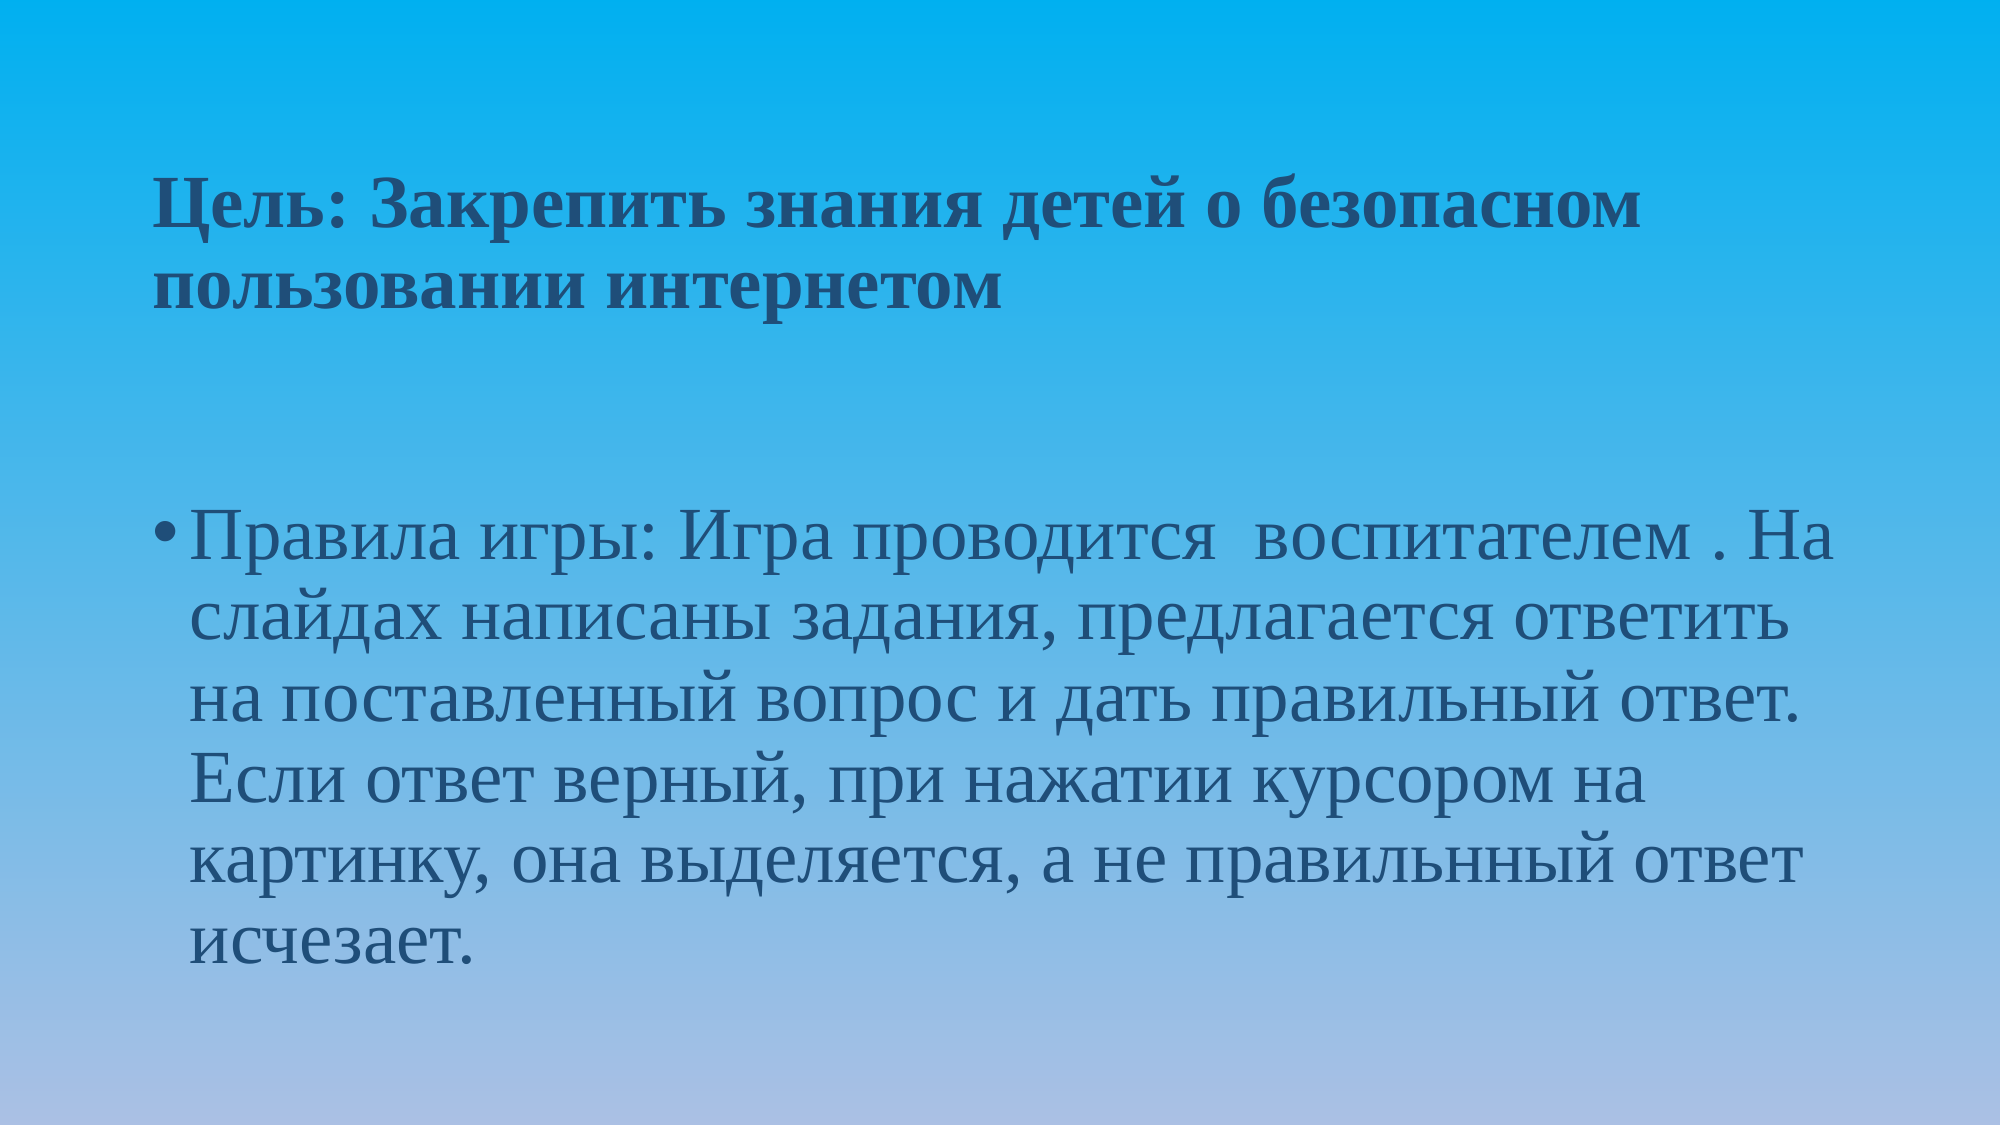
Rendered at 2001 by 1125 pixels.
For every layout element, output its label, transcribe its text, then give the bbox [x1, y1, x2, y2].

list Правила игры: Игра проводится воспитателем . На слайдах написаны задания, предлагается ответить на поставленный вопрос и дать правильный ответ. Если ответ верный, при нажатии курсором на картинку, она выделяется, а не правильнный ответ исчезает. [137, 486, 1863, 1014]
title Цель: Закрепить знания детей о безопасном пользовании интернетом [137, 111, 1863, 377]
